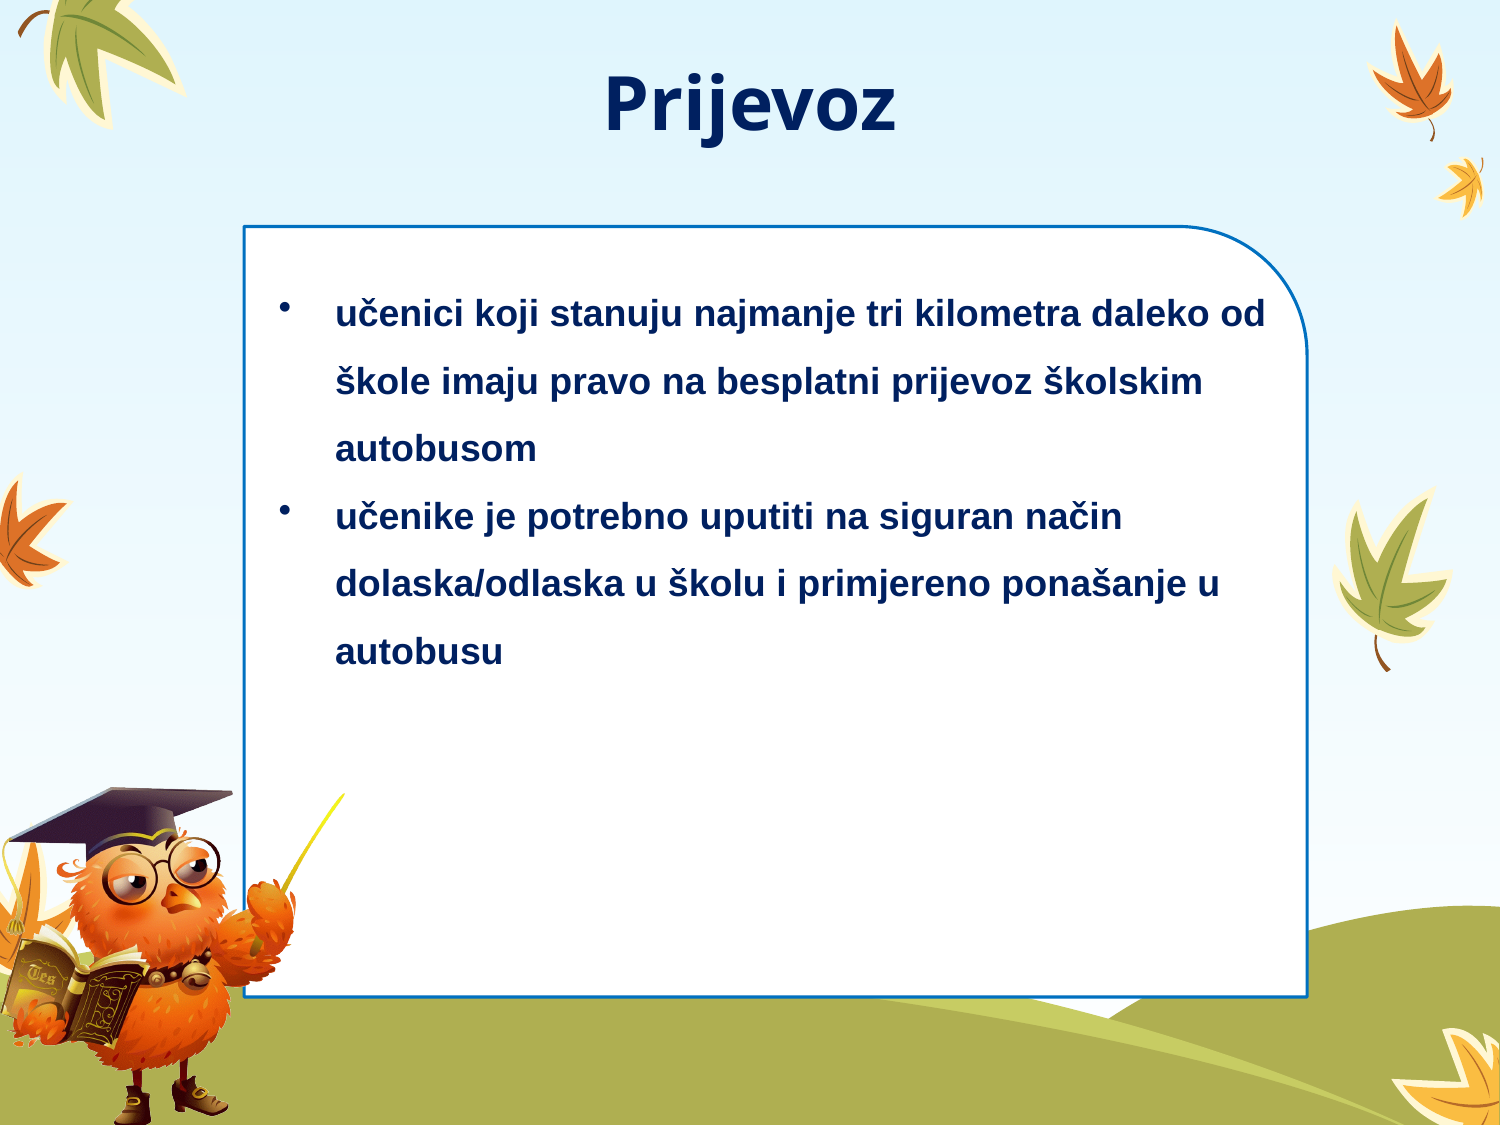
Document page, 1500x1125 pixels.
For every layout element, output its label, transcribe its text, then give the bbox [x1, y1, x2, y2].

text_box Prijevoz [591, 60, 909, 153]
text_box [244, 226, 1308, 997]
picture [0, 787, 345, 1125]
